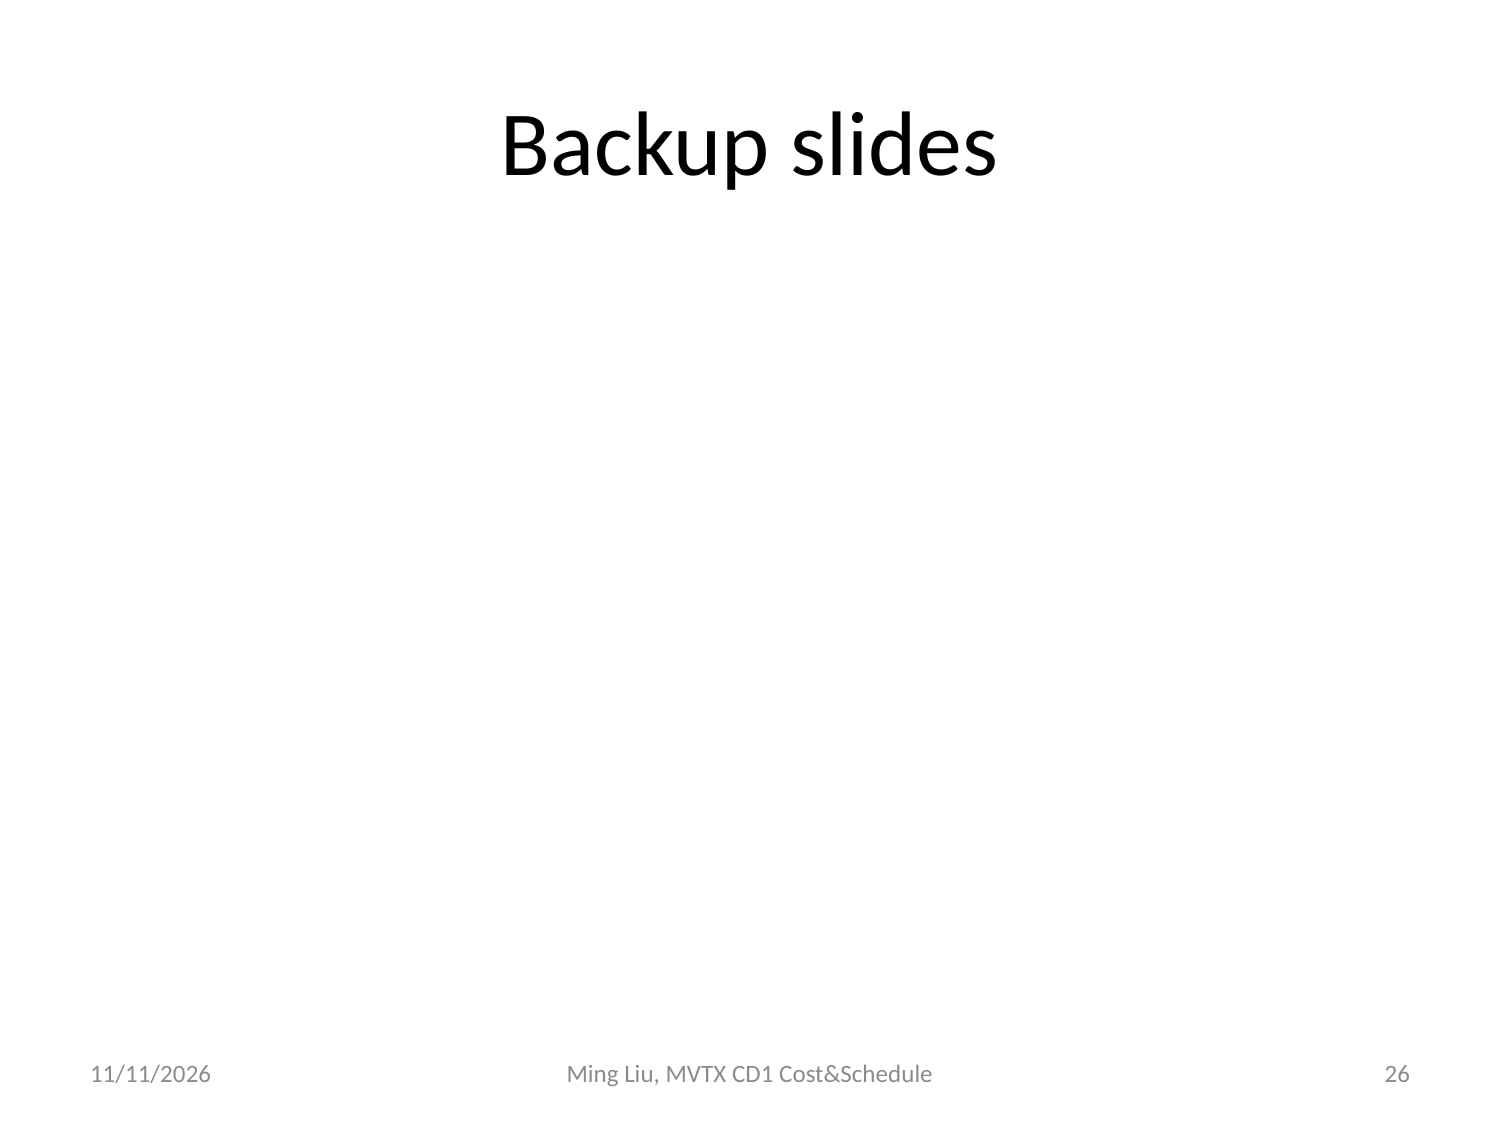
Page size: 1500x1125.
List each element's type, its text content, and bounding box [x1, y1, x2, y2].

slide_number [75, 1042, 425, 1103]
title Backup slides [75, 45, 1425, 233]
footer Ming Liu, MVTX CD1 Cost&Schedule [512, 1042, 988, 1103]
slide_number 26 [1074, 1042, 1425, 1103]
